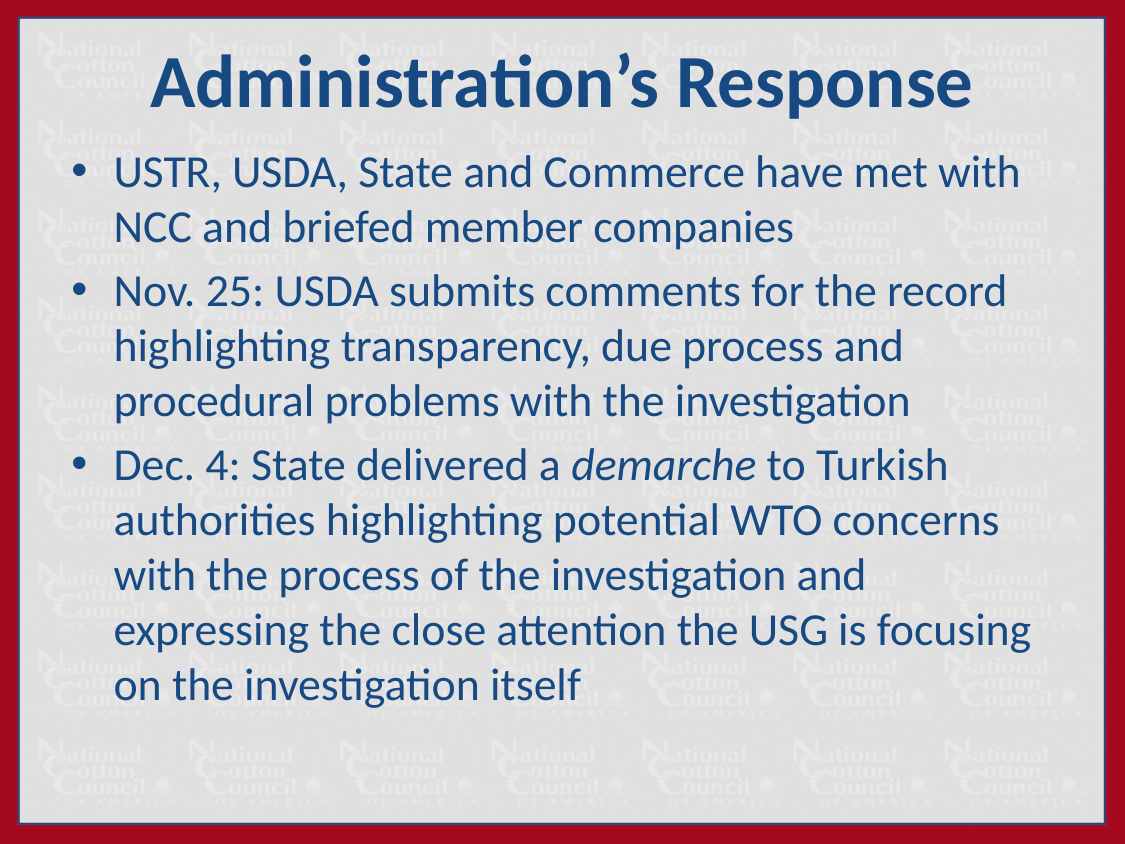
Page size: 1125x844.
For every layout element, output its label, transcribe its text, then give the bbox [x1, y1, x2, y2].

title Administration’s Response [56, 33, 1069, 122]
list USTR, USDA, State and Commerce have met with NCC and briefed member companies Nov. 25: USDA submits comments for the record highlighting transparency, due process and procedural problems with the investigation Dec. 4: State delivered a demarche to Turkish authorities highlighting potential WTO concerns with the process of the investigation and expressing the close attention the USG is focusing on the investigation itself [56, 134, 1069, 692]
picture [0, 0, 1125, 844]
